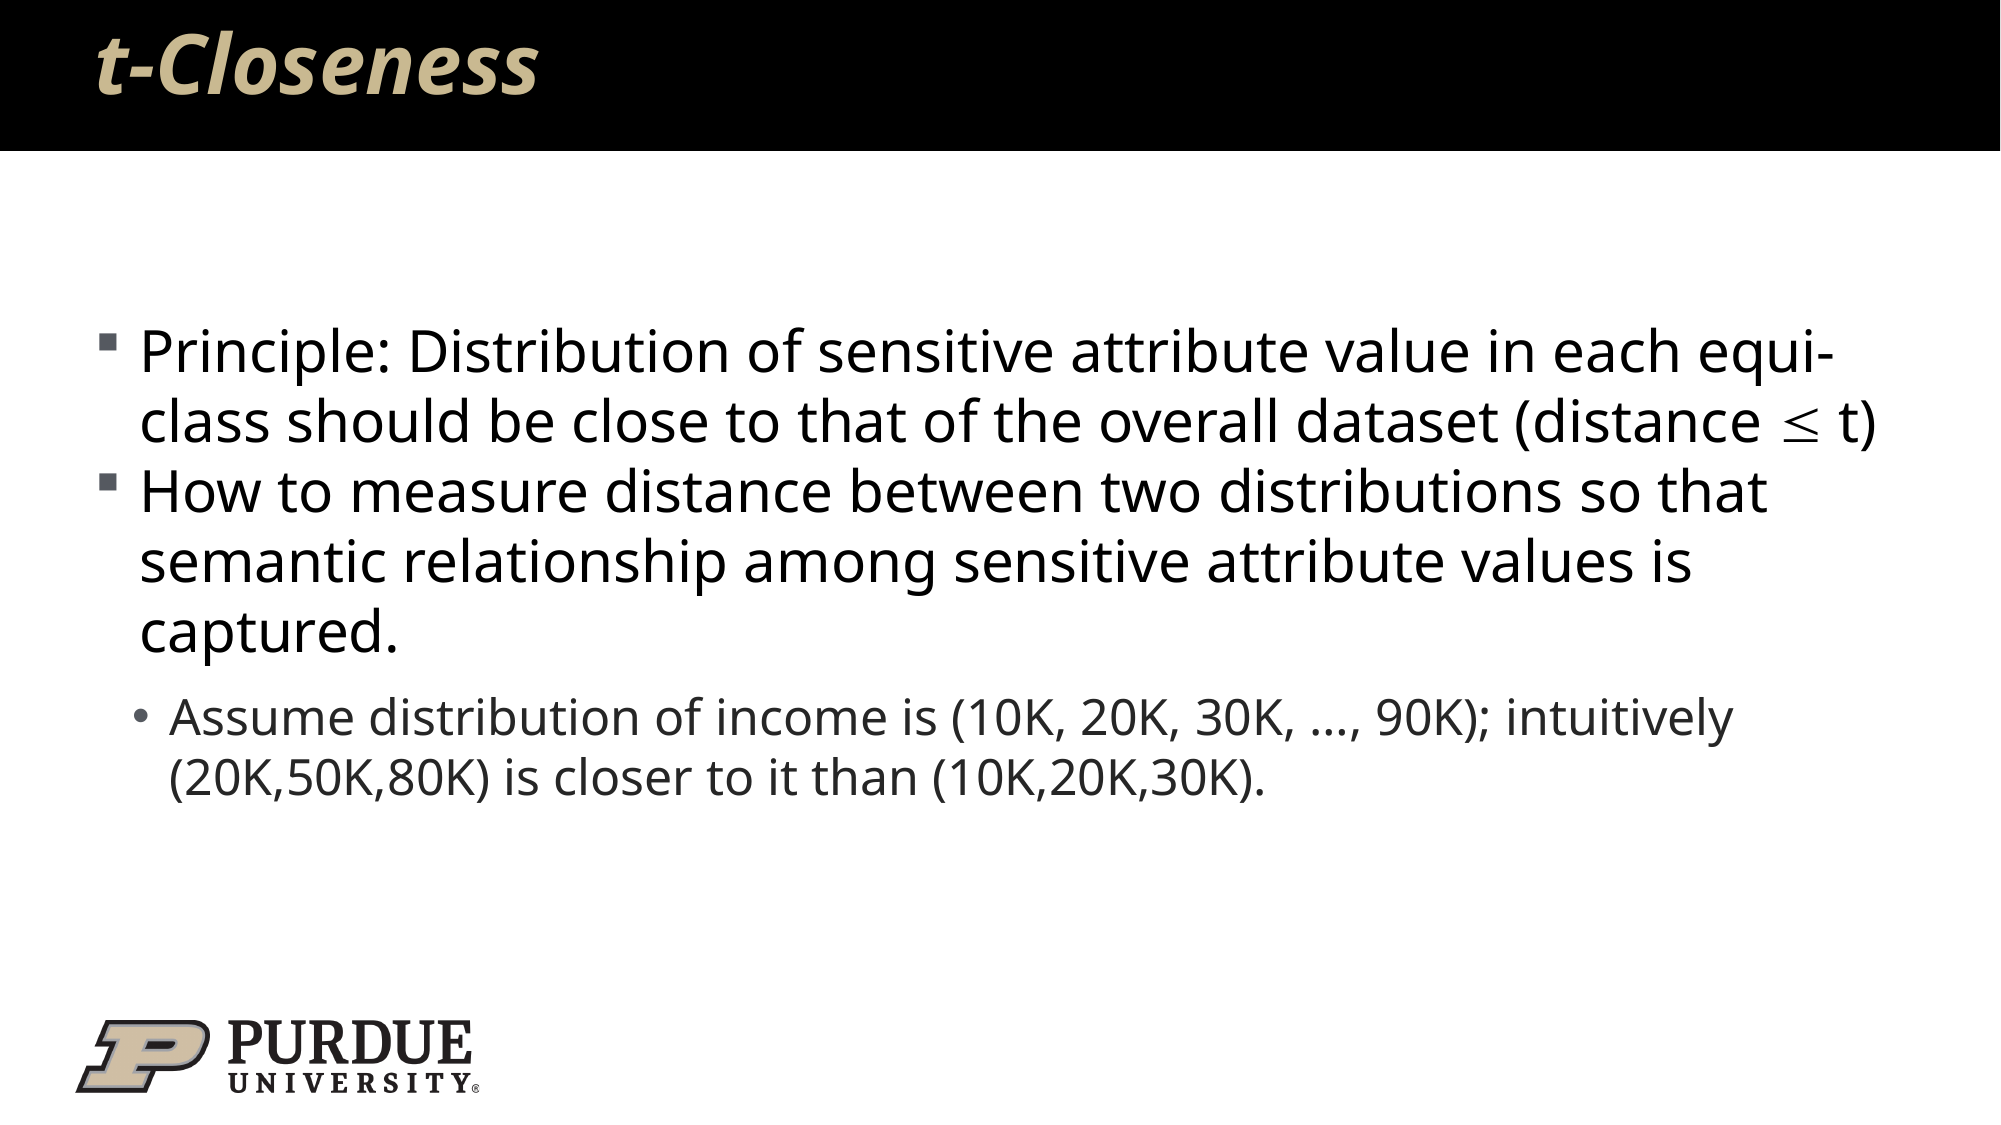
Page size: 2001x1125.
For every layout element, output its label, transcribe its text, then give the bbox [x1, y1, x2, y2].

title t-Closeness [92, 19, 1908, 131]
list Principle: Distribution of sensitive attribute value in each equi-class should be close to that of the overall dataset (distance  t) How to measure distance between two distributions so that semantic relationship among sensitive attribute values is captured. Assume distribution of income is (10K, 20K, 30K, …, 90K); intuitively (20K,50K,80K) is closer to it than (10K,20K,30K). [94, 314, 1906, 962]
